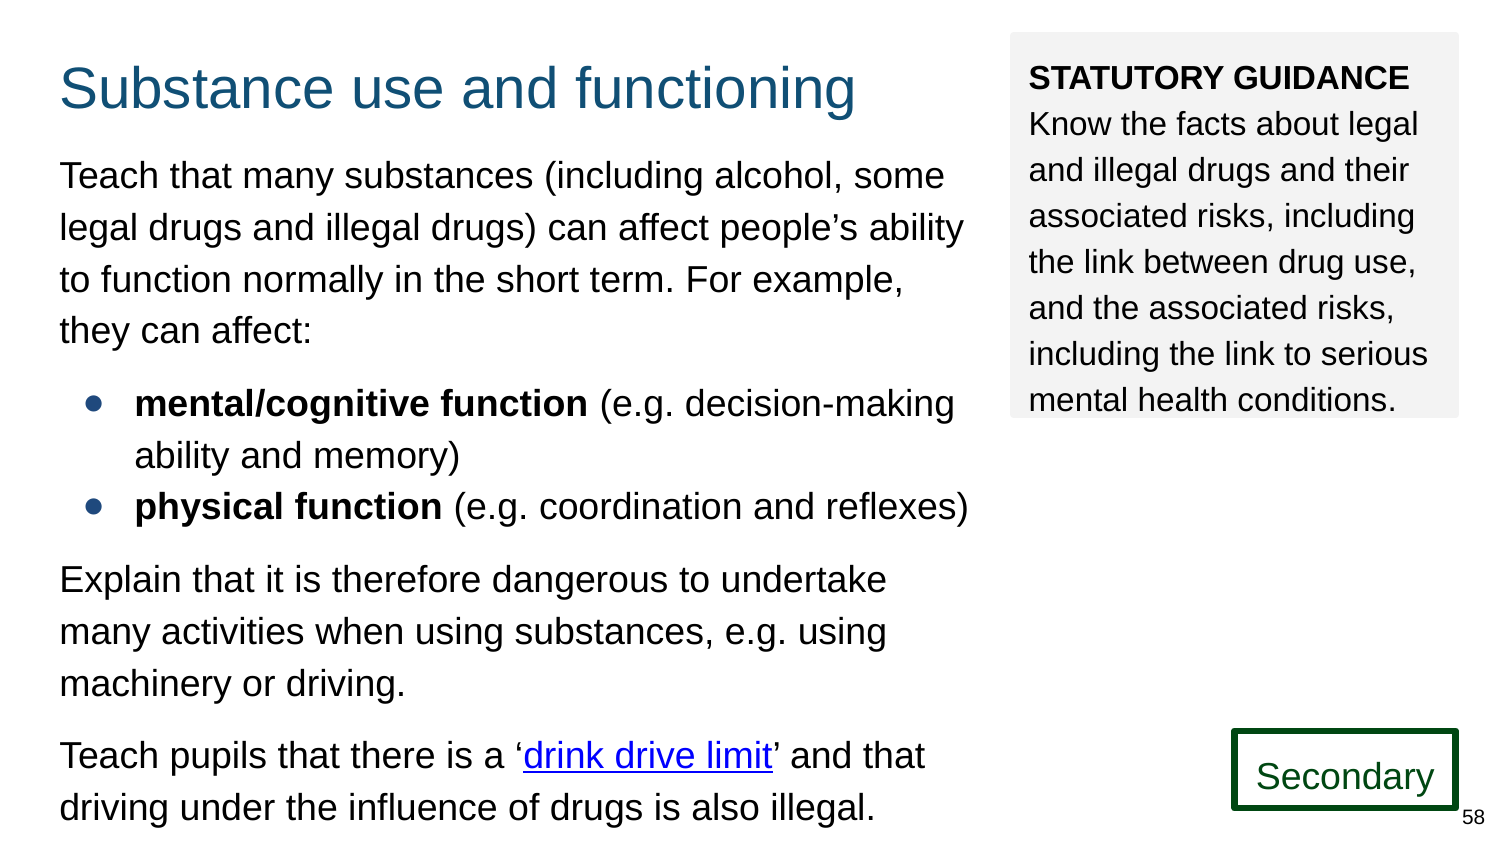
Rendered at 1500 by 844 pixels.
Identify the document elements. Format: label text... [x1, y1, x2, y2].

list Teach that many substances (including alcohol, some legal drugs and illegal drugs) can affect people’s ability to function normally in the short term. For example, they can affect: mental/cognitive function (e.g. decision-making ability and memory) physical function (e.g. coordination and reflexes) Explain that it is therefore dangerous to undertake many activities when using substances, e.g. using machinery or driving. Teach pupils that there is a ‘drink drive limit’ and that driving under the influence of drugs is also illegal. [44, 129, 992, 731]
slide_number 58 [1441, 788, 1500, 844]
list STATUTORY GUIDANCE Know the facts about legal and illegal drugs and their associated risks, including the link between drug use, and the associated risks, including the link to serious mental health conditions. [1013, 35, 1456, 415]
title Substance use and functioning [44, 35, 1007, 130]
text_box Secondary [1234, 730, 1456, 809]
